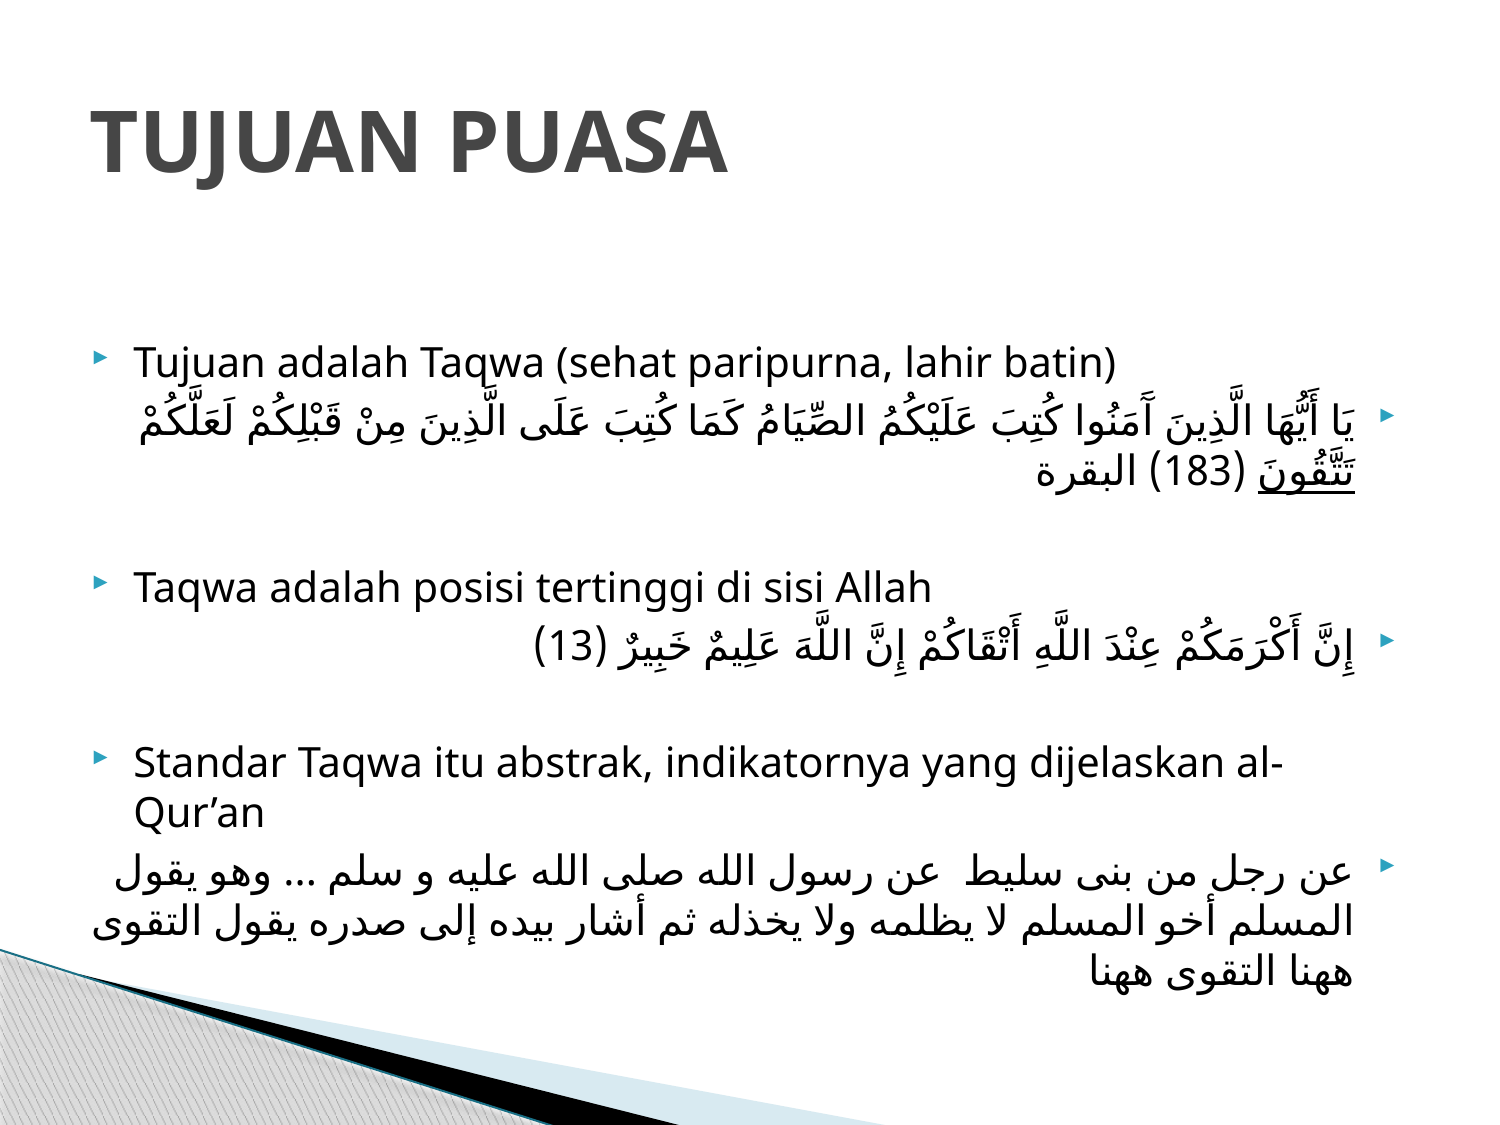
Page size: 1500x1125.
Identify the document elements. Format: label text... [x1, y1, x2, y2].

title TUJUAN PUASA [75, 45, 1425, 233]
list Tujuan adalah Taqwa (sehat paripurna, lahir batin) يَا أَيُّهَا الَّذِينَ آَمَنُوا كُتِبَ عَلَيْكُمُ الصِّيَامُ كَمَا كُتِبَ عَلَى الَّذِينَ مِنْ قَبْلِكُمْ لَعَلَّكُمْ تَتَّقُونَ (183) البقرة Taqwa adalah posisi tertinggi di sisi Allah إِنَّ أَكْرَمَكُمْ عِنْدَ اللَّهِ أَتْقَاكُمْ إِنَّ اللَّهَ عَلِيمٌ خَبِيرٌ (13) Standar Taqwa itu abstrak, indikatornya yang dijelaskan al-Qur’an عن رجل من بنى سليط عن رسول الله صلى الله عليه و سلم ... وهو يقول المسلم أخو المسلم لا يظلمه ولا يخذله ثم أشار بيده إلى صدره يقول التقوى ههنا التقوى ههنا [58, 328, 1430, 938]
